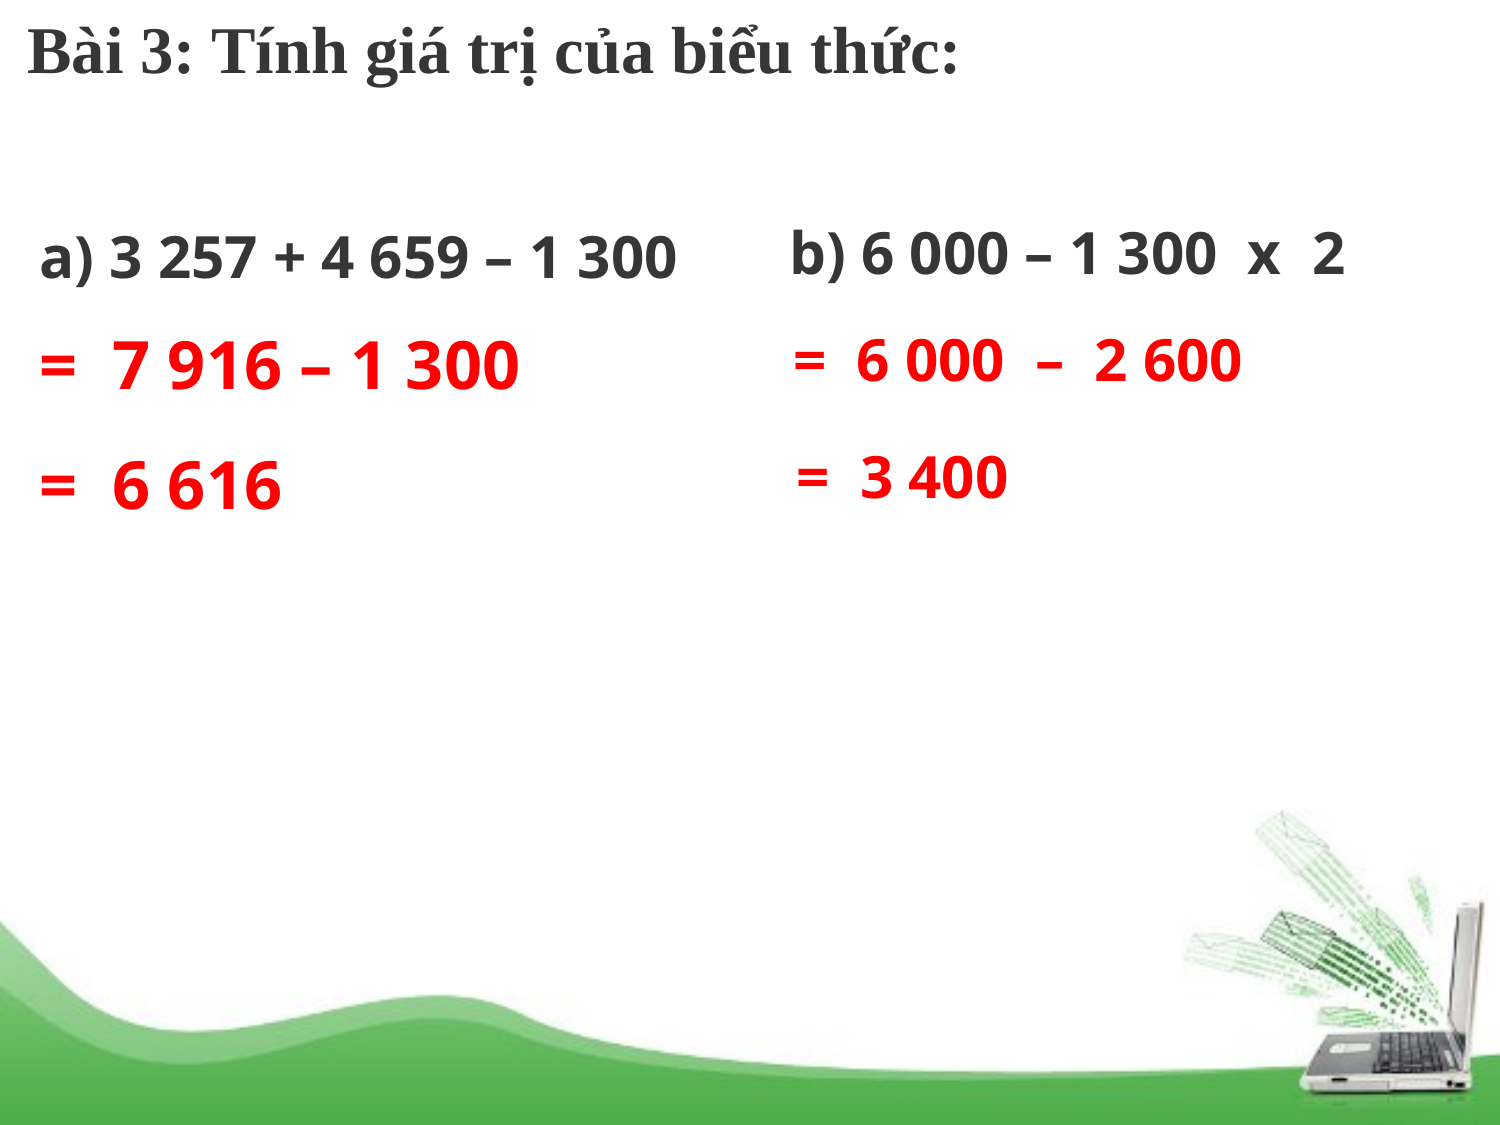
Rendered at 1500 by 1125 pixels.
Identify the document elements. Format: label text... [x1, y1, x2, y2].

picture [0, 0, 1500, 1125]
text_box = 6 000 – 2 600 [778, 315, 1500, 401]
text_box = 6 616 [24, 435, 588, 531]
text_box Bài 3: Tính giá trị của biểu thức: [12, 0, 1000, 95]
text_box = 7 916 – 1 300 [24, 315, 813, 411]
text_box a) 3 257 + 4 659 – 1 300 [24, 212, 863, 298]
text_box b) 6 000 – 1 300 x 2 [774, 209, 1425, 294]
text_box = 3 400 [781, 432, 1500, 518]
